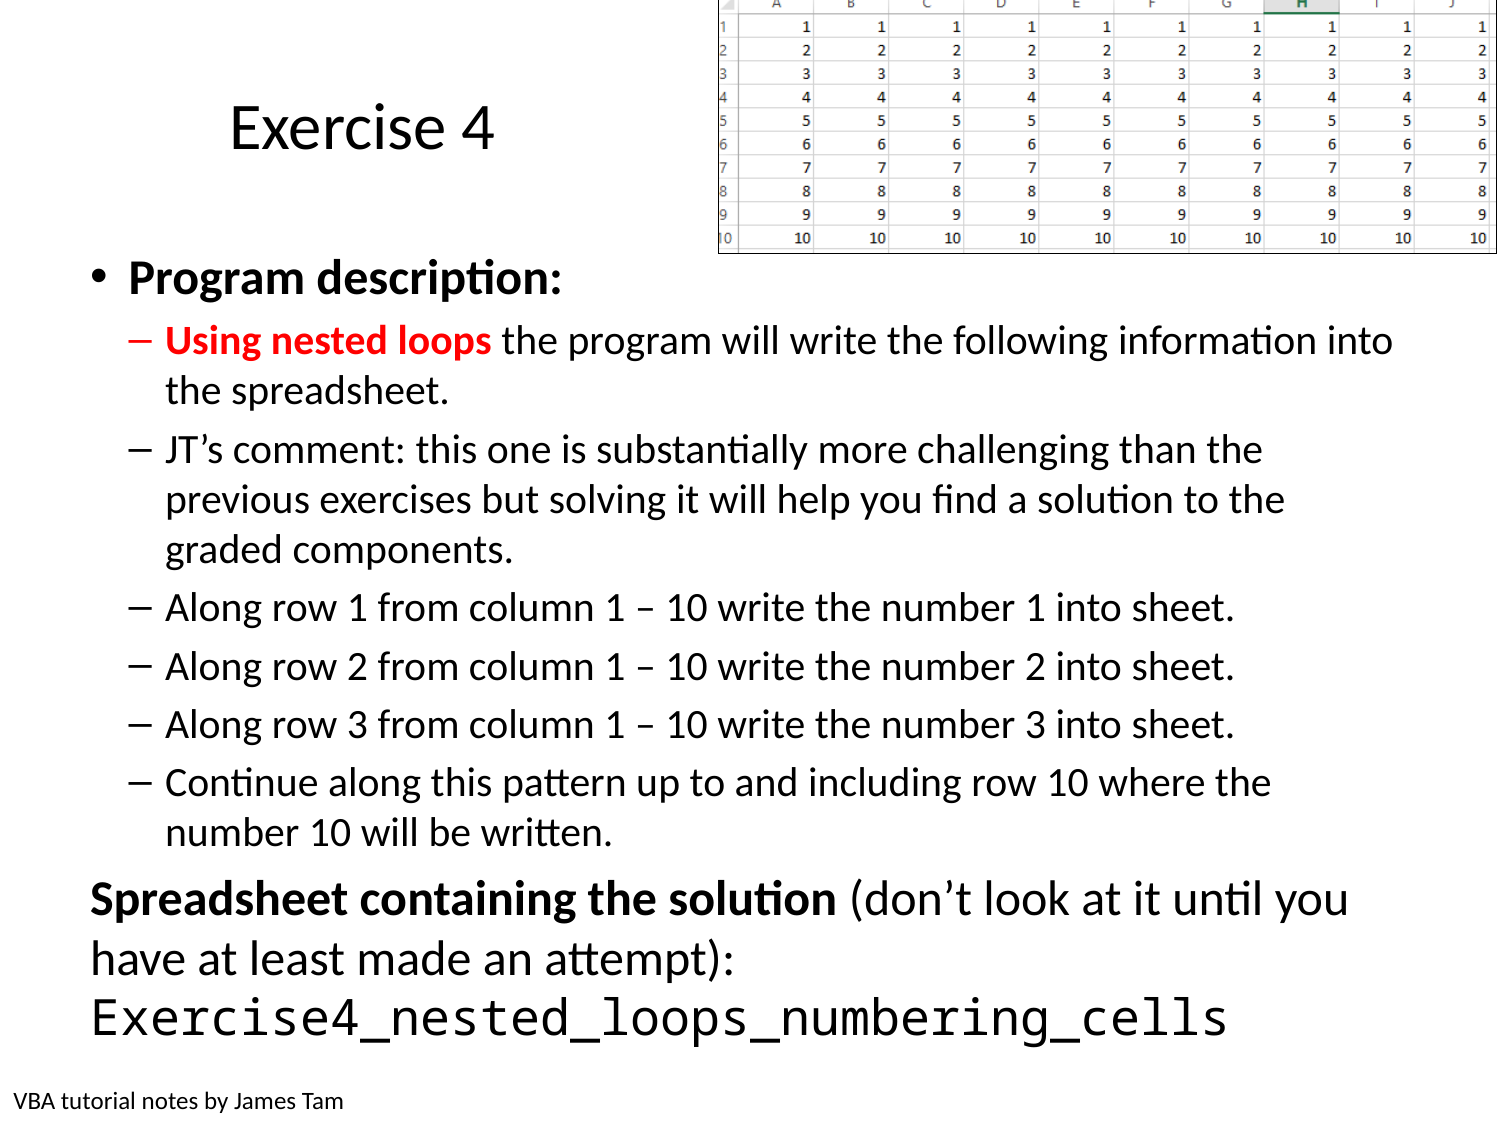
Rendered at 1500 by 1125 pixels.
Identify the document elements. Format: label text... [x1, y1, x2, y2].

list Program description: Using nested loops the program will write the following information into the spreadsheet. JT’s comment: this one is substantially more challenging than the previous exercises but solving it will help you find a solution to the graded components. Along row 1 from column 1 – 10 write the number 1 into sheet. Along row 2 from column 1 – 10 write the number 2 into sheet. Along row 3 from column 1 – 10 write the number 3 into sheet. Continue along this pattern up to and including row 10 where the number 10 will be written. Spreadsheet containing the solution (don’t look at it until you have at least made an attempt): Exercise4_nested_loops_numbering_cells [75, 237, 1425, 1063]
picture [717, 0, 1497, 254]
title Exercise 4 [75, 45, 650, 200]
